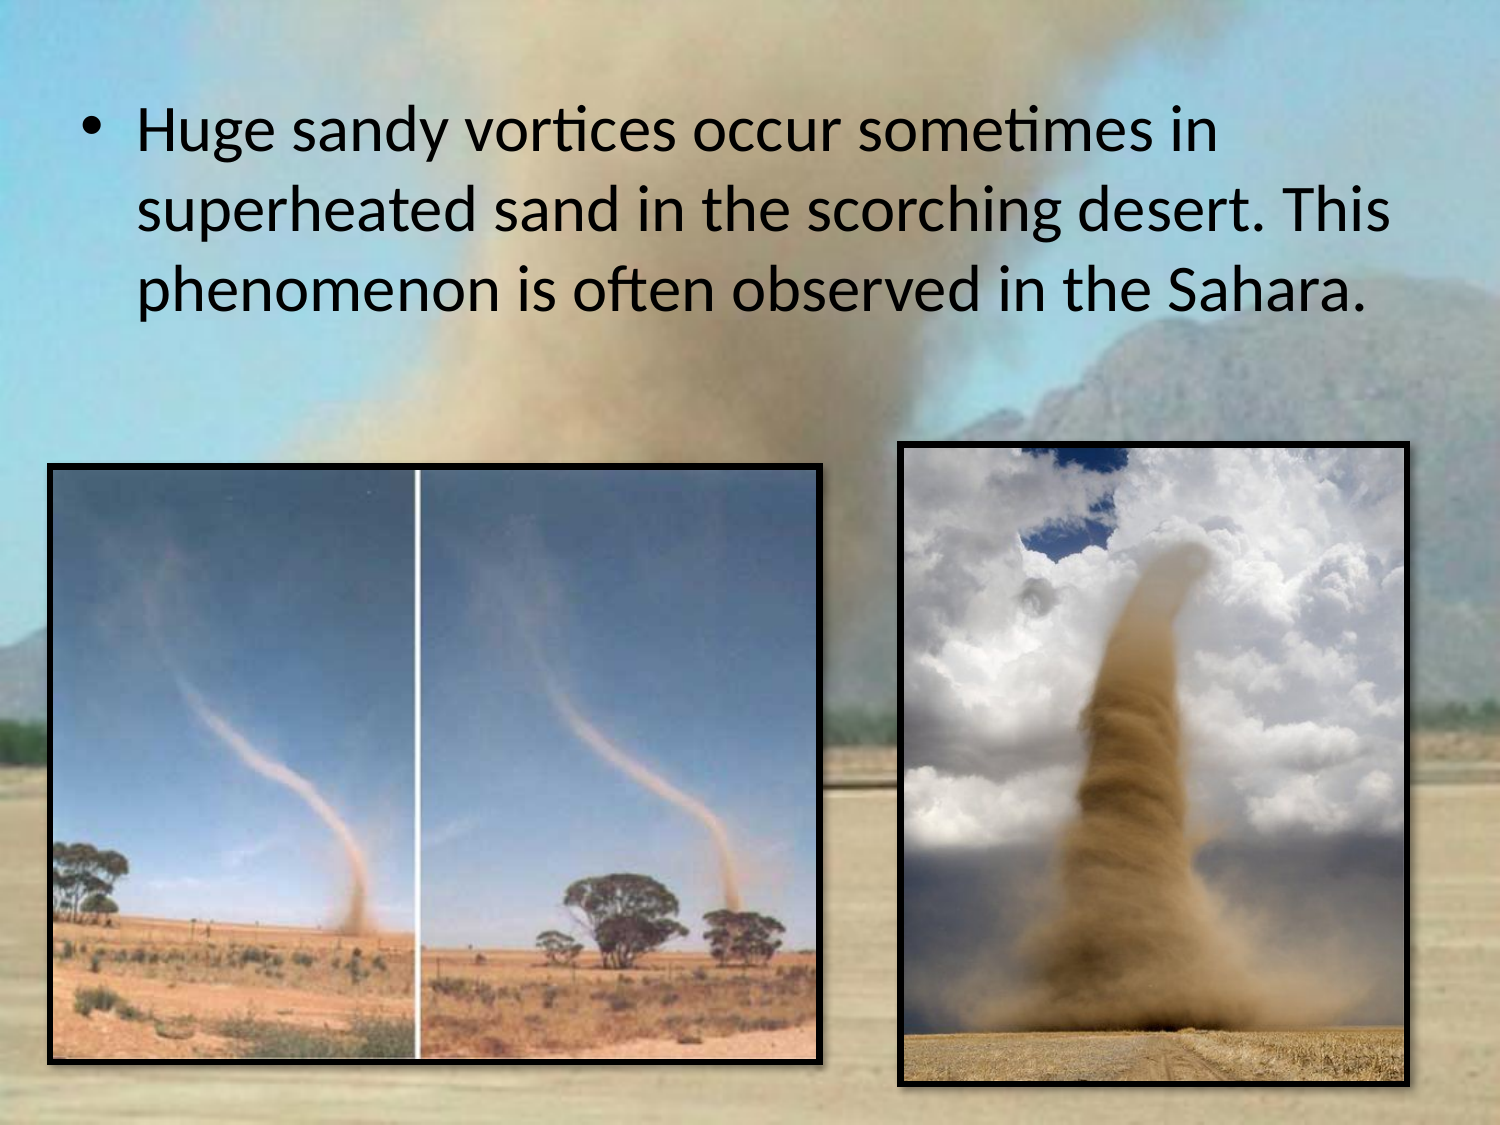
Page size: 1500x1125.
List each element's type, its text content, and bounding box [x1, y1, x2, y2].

picture [52, 469, 817, 1060]
picture [0, 0, 1500, 1125]
picture [903, 447, 1404, 1082]
list Huge sandy vortices occur sometimes in superheated sand in the scorching desert. This phenomenon is often observed in the Sahara. [64, 0, 1415, 727]
